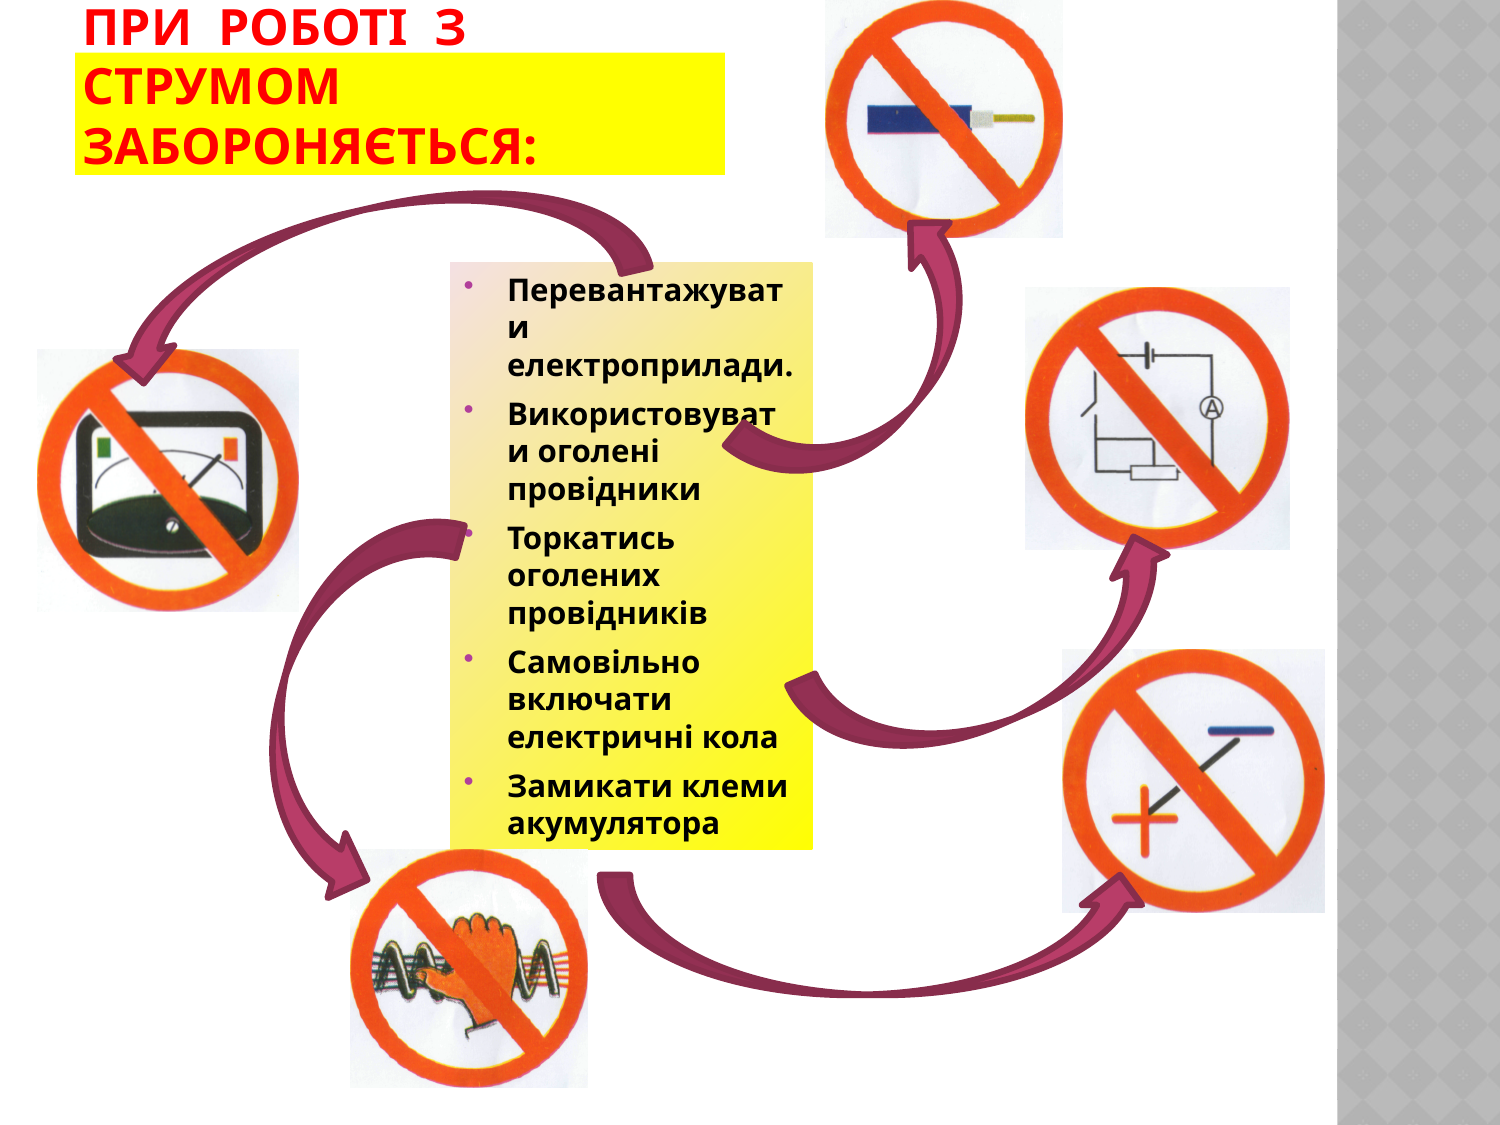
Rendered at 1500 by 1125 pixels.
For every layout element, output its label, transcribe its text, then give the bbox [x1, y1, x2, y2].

picture [824, 0, 1063, 238]
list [37, 349, 299, 613]
text_box [1096, 561, 1162, 647]
text_box [596, 871, 1119, 999]
list Перевантажувати електроприлади. Використовувати оголені провідники Торкатись оголених провідників Самовільно включати електричні кола Замикати клеми акумулятора [450, 262, 813, 850]
picture [349, 849, 588, 1088]
text_box [721, 248, 963, 474]
title При роботі з струмом забороняється: [75, 52, 725, 175]
picture [1062, 649, 1326, 913]
text_box [784, 670, 1056, 749]
picture [1024, 287, 1290, 551]
text_box [269, 518, 468, 901]
text_box [129, 190, 654, 347]
